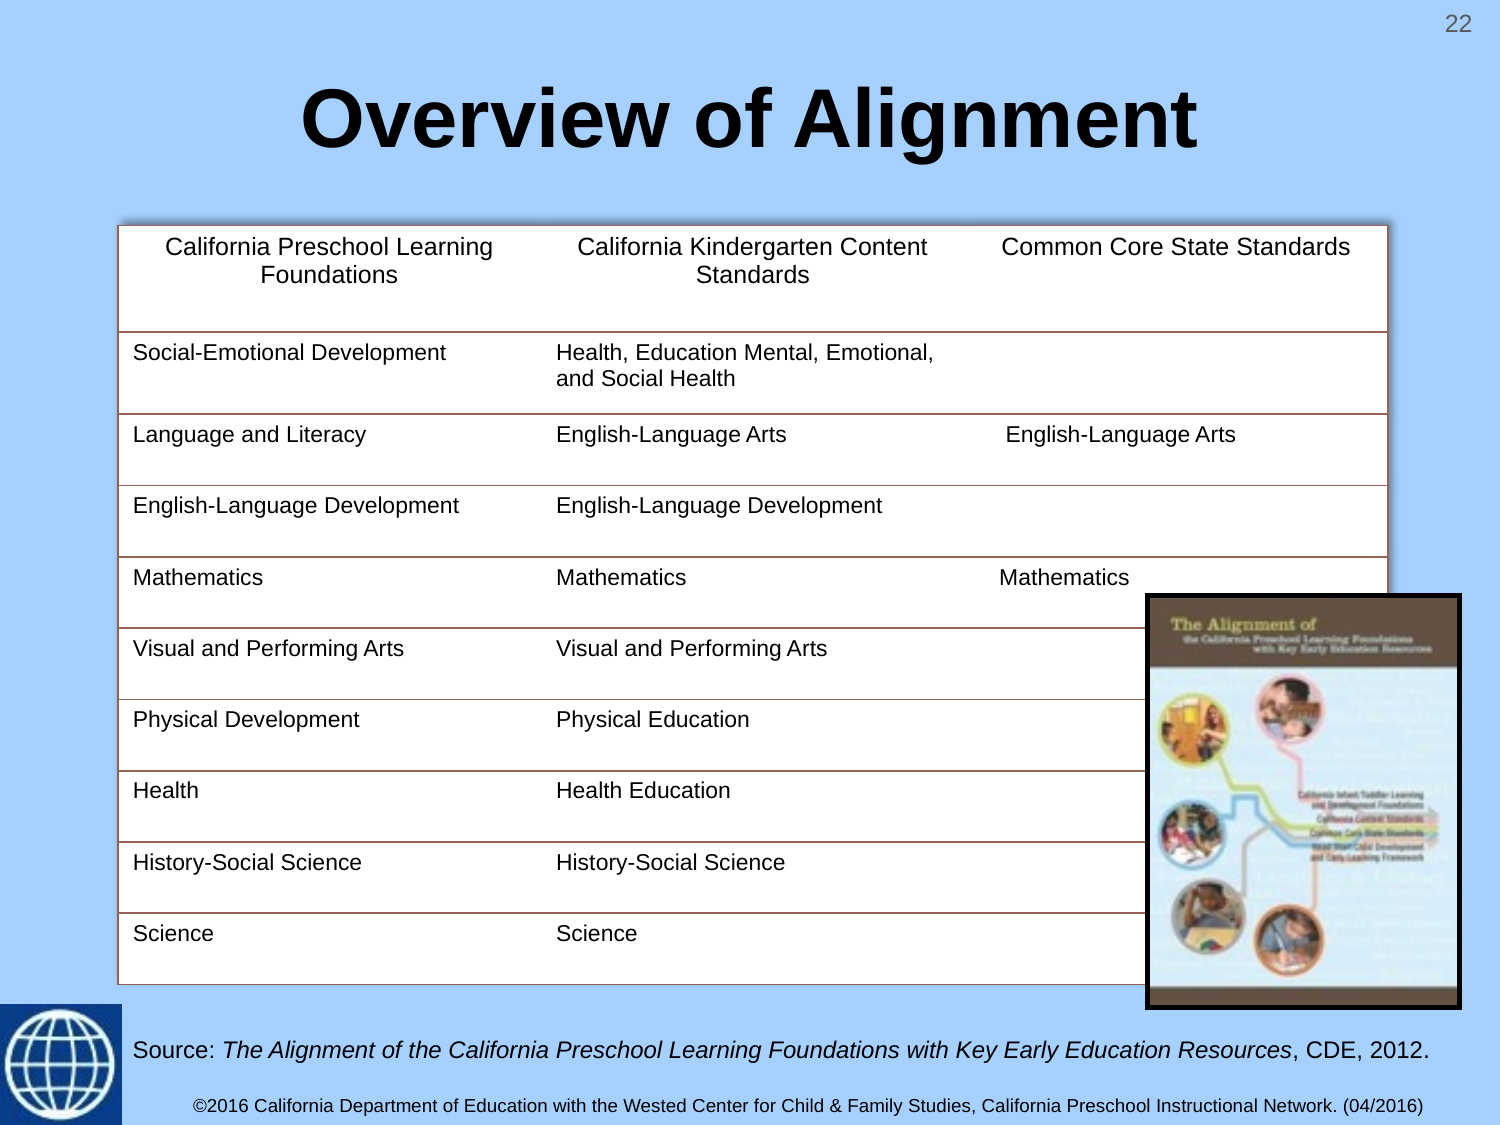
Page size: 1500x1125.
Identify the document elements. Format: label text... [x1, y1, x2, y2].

table_cell [965, 333, 1387, 413]
table_cell Mathematics [119, 558, 541, 627]
table_cell Visual and Performing Arts [119, 629, 541, 699]
table_cell [965, 843, 1144, 912]
table_cell English-Language Development [541, 486, 965, 556]
table_cell Science [119, 914, 541, 984]
table_cell Language and Literacy [119, 415, 541, 485]
table_header California Kindergarten Content Standards [541, 226, 965, 331]
picture [0, 1004, 122, 1125]
text_box Source: The Alignment of the California Preschool Learning Foundations with Key Early Education Resources, CDE, 2012. [117, 1026, 1451, 1072]
slide_number 22 [1417, 0, 1500, 60]
table_cell Science [541, 914, 965, 984]
table_cell Health [119, 772, 541, 841]
table_cell [965, 914, 1144, 984]
table_cell English-Language Arts [965, 415, 1387, 485]
table_header Common Core State Standards [965, 226, 1387, 331]
table_cell Visual and Performing Arts [541, 629, 965, 699]
table_cell [965, 629, 1144, 699]
table_cell [965, 772, 1144, 841]
table_cell Mathematics [965, 558, 1387, 627]
table_cell [965, 486, 1387, 556]
table_cell History-Social Science [119, 843, 541, 912]
table_cell History-Social Science [541, 843, 965, 912]
table_cell [965, 700, 1144, 770]
table_cell Physical Development [119, 700, 541, 770]
table_cell Health Education [541, 772, 965, 841]
table_header California Preschool Learning Foundations [119, 226, 541, 331]
table_cell Physical Education [541, 700, 965, 770]
table_cell Social-Emotional Development [119, 333, 541, 413]
table_cell English-Language Arts [541, 415, 965, 485]
title Overview of Alignment [0, 0, 1500, 230]
table_cell English-Language Development [119, 486, 541, 556]
table_cell Mathematics [541, 558, 965, 627]
table_cell Health, Education Mental, Emotional, and Social Health [541, 333, 965, 413]
picture [1149, 597, 1458, 1006]
